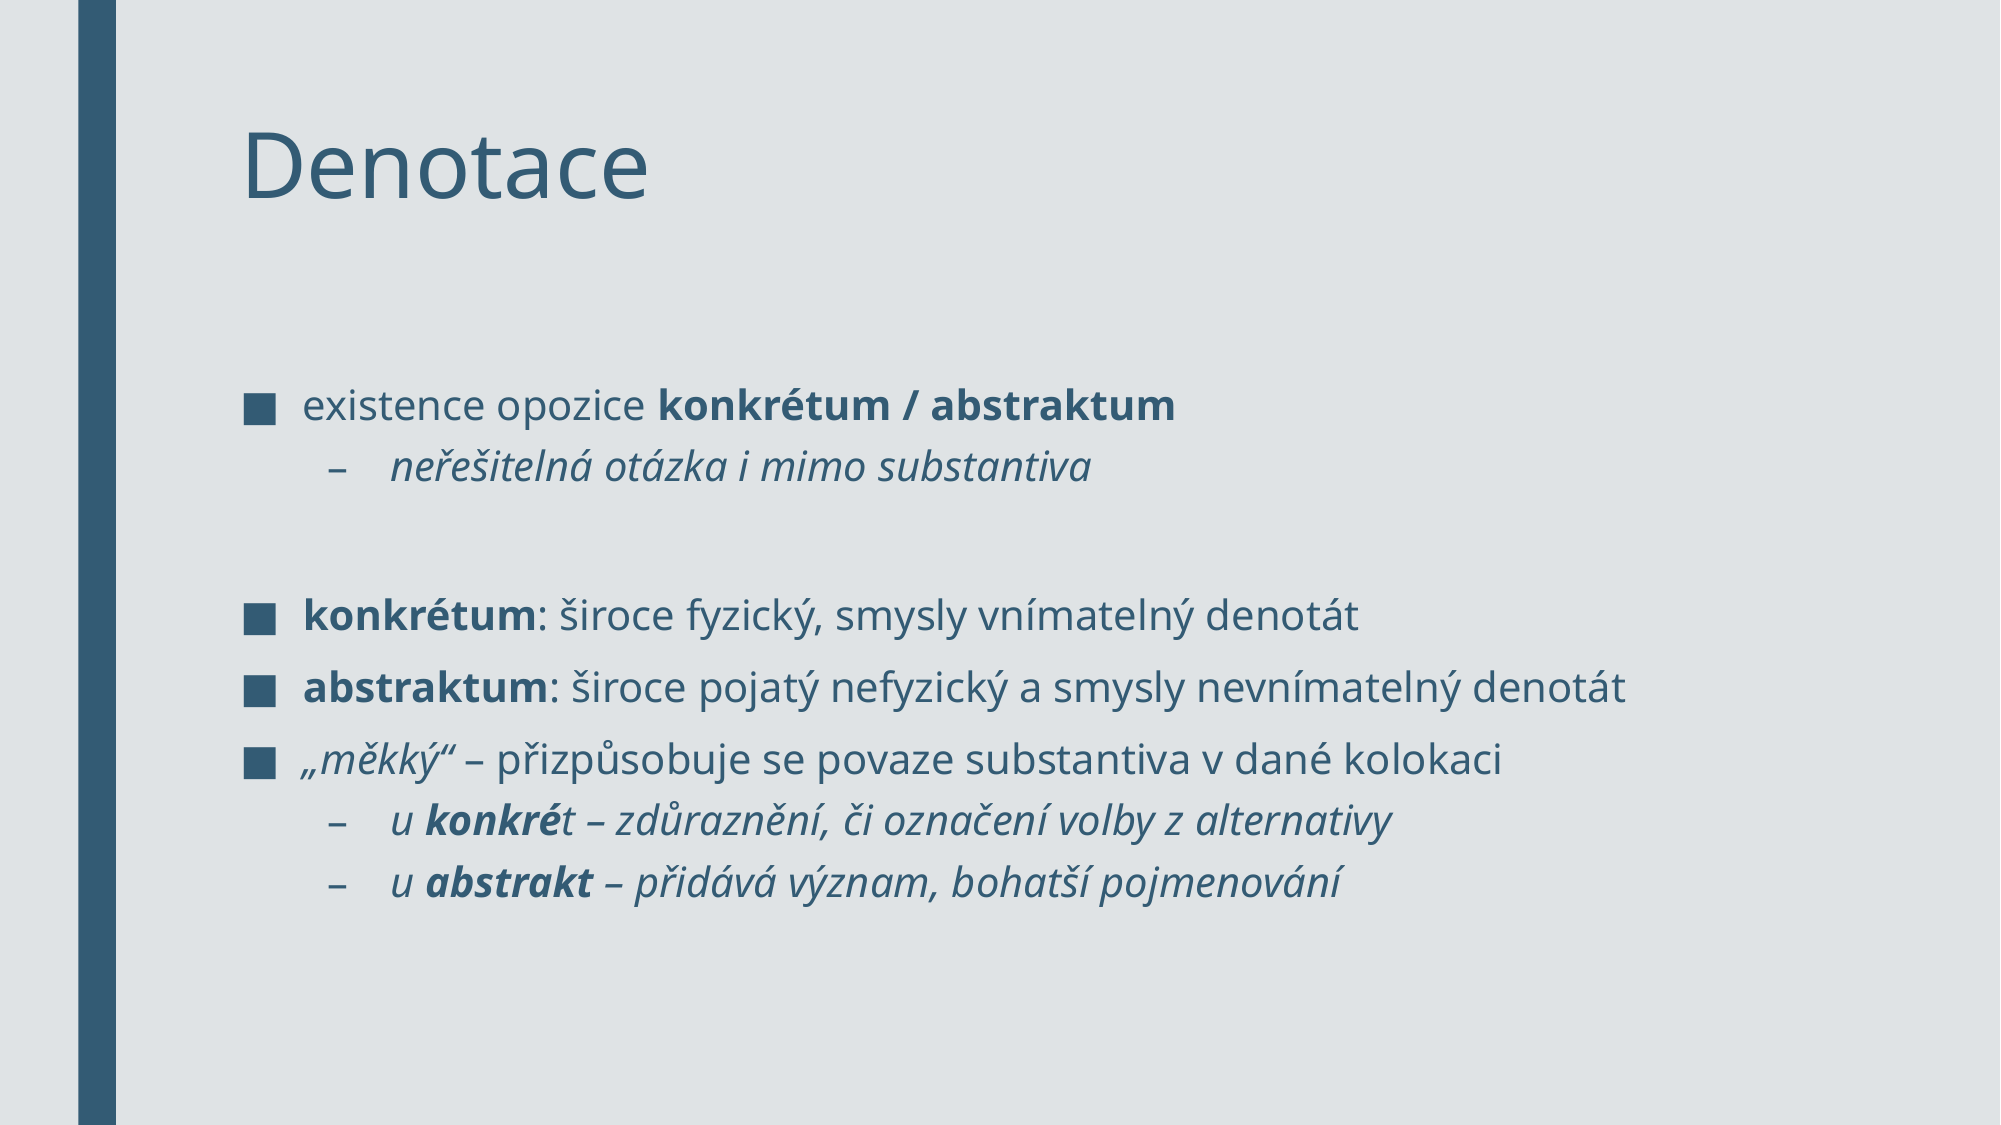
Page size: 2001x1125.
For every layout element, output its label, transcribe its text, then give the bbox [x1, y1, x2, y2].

list existence opozice konkrétum / abstraktum neřešitelná otázka i mimo substantiva konkrétum: široce fyzický, smysly vnímatelný denotát abstraktum: široce pojatý nefyzický a smysly nevnímatelný denotát „měkký“ – přizpůsobuje se povaze substantiva v dané kolokaci u konkrét – zdůraznění, či označení volby z alternativy u abstrakt – přidává význam, bohatší pojmenování [225, 375, 1800, 963]
title Denotace [225, 112, 1800, 357]
